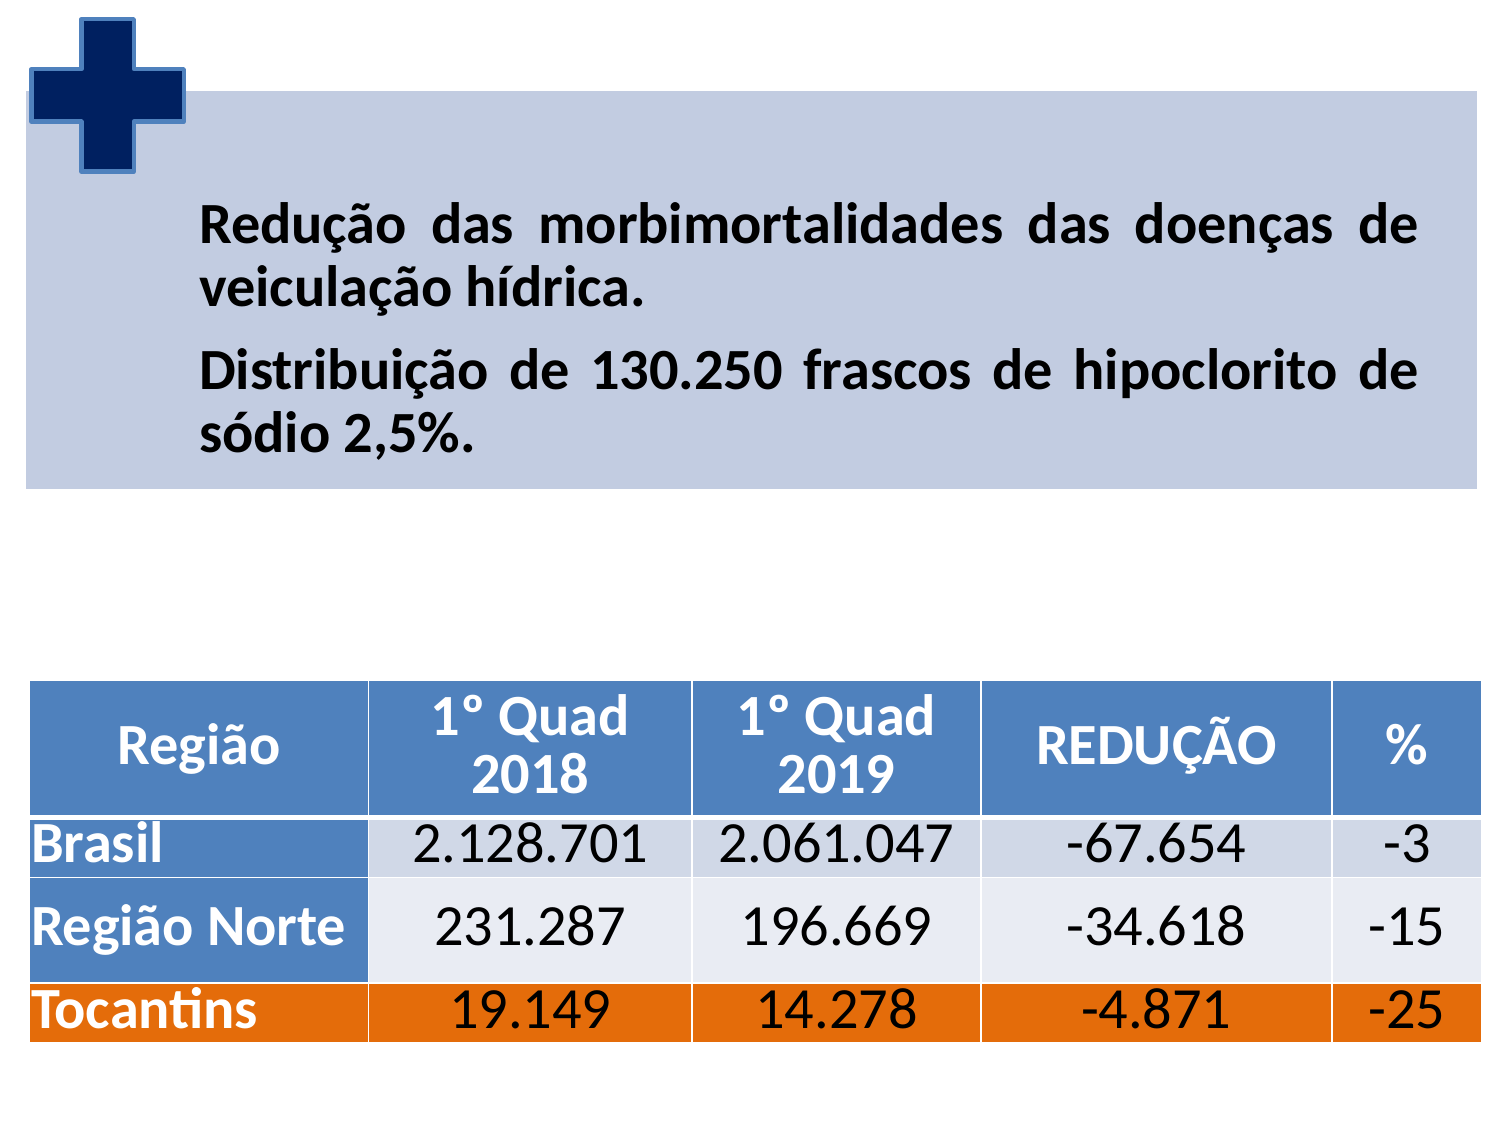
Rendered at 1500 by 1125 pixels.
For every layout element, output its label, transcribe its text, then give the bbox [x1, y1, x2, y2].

table_cell -3 [1333, 820, 1481, 877]
table_cell -67.654 [982, 820, 1331, 877]
table_cell Tocantins [30, 984, 368, 1042]
table_cell 231.287 [369, 878, 691, 982]
table_header Região [30, 681, 368, 815]
table_cell Brasil [30, 820, 368, 877]
table_cell 2.128.701 [369, 820, 691, 877]
table_header REDUÇÃO [982, 681, 1331, 815]
table_cell -34.618 [982, 878, 1331, 982]
table_cell 14.278 [693, 984, 980, 1042]
table_cell -15 [1333, 878, 1481, 982]
table_header % [1333, 681, 1481, 815]
table_cell Região Norte [30, 878, 368, 982]
table_cell 196.669 [693, 878, 980, 982]
table_cell -4.871 [982, 984, 1331, 1042]
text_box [0, 0, 1500, 492]
table_header 1º Quad 2018 [369, 681, 691, 815]
table_cell -25 [1333, 984, 1481, 1042]
table_cell 2.061.047 [693, 820, 980, 877]
table_cell 19.149 [369, 984, 691, 1042]
table_header 1º Quad 2019 [693, 681, 980, 815]
